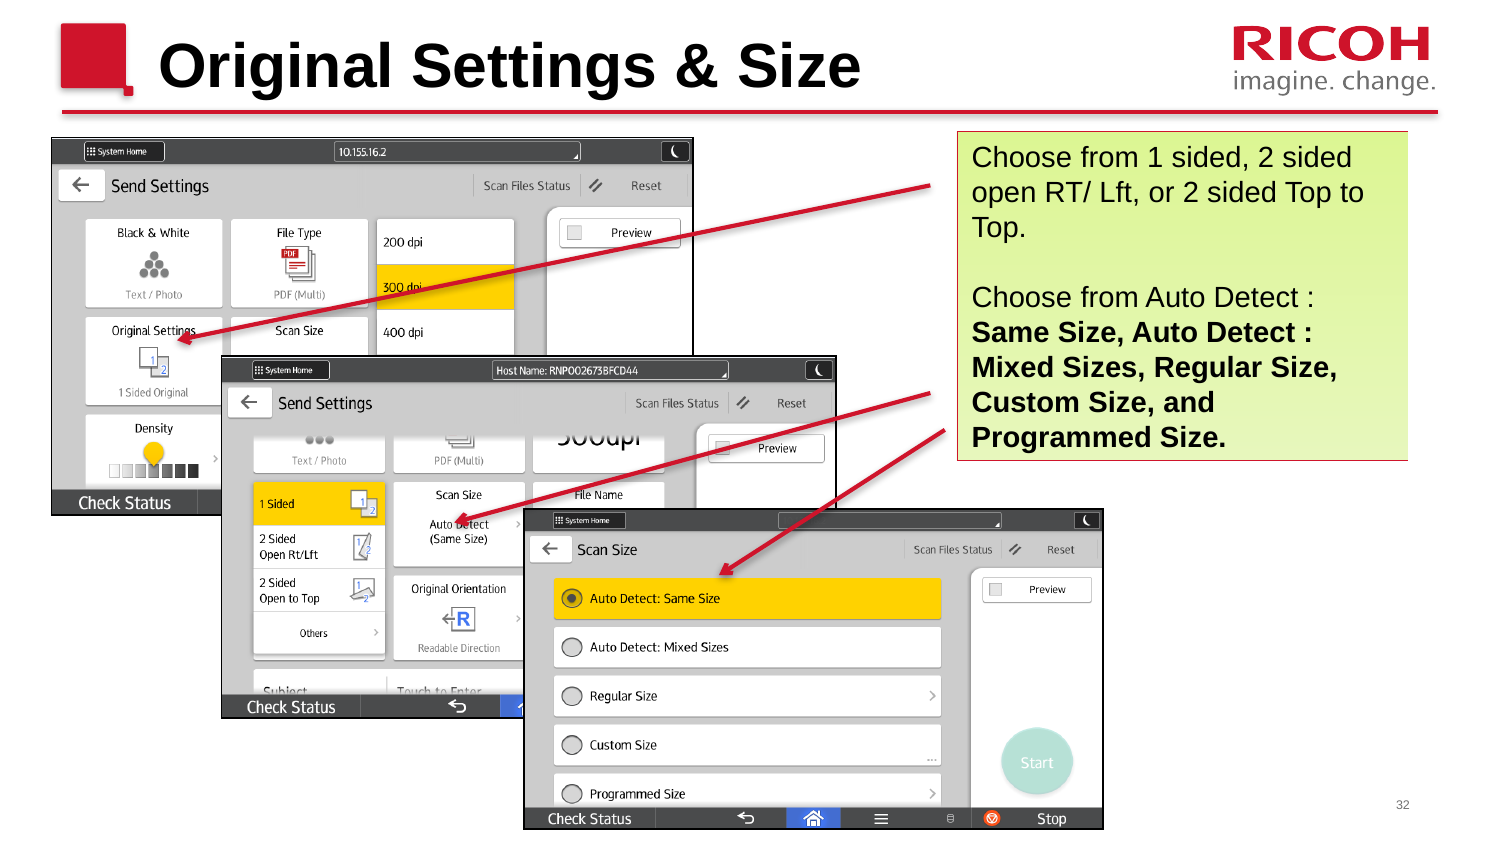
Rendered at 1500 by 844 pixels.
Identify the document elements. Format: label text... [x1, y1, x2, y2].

picture [1223, 16, 1439, 100]
text_box Original Settings & Size [143, 17, 906, 120]
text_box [453, 392, 931, 523]
text_box Choose from 1 sided, 2 sided open RT/ Lft, or 2 sided Top to Top. Choose from Auto Detect : Same Size, Auto Detect : Mixed Sizes, Regular Size, Custom Size, and Programmed Size. [956, 131, 1408, 461]
picture [51, 138, 1103, 829]
slide_number 32 [1107, 782, 1425, 827]
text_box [718, 429, 946, 576]
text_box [176, 184, 931, 341]
